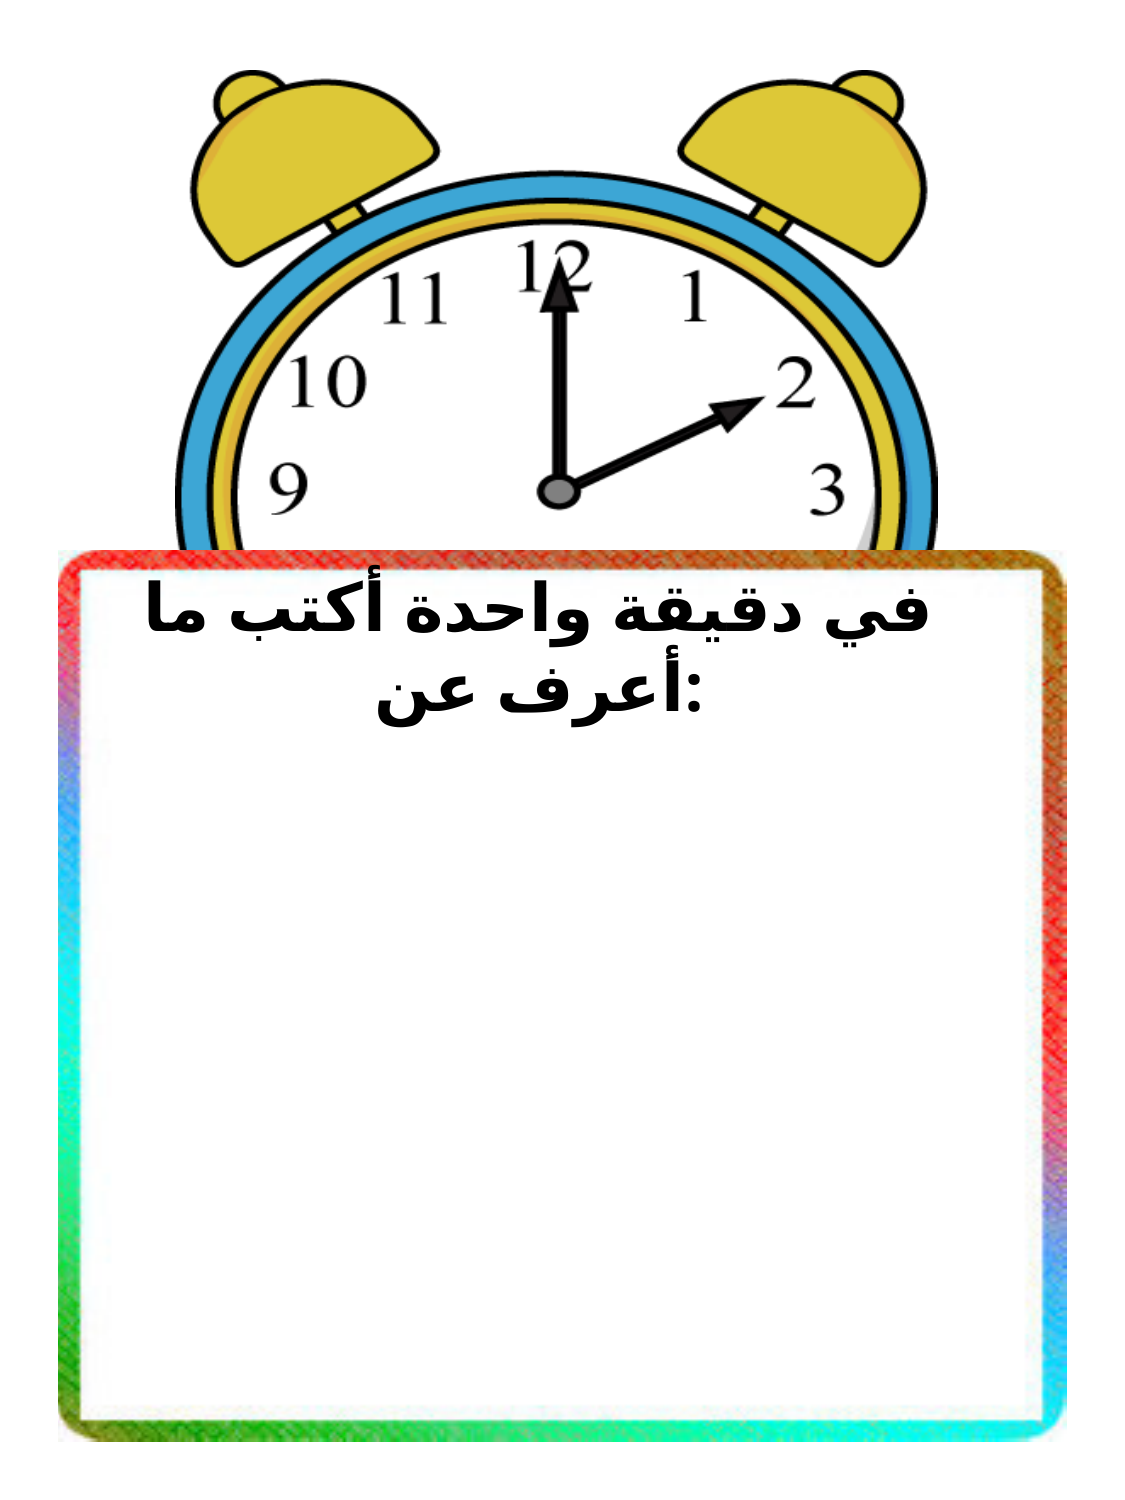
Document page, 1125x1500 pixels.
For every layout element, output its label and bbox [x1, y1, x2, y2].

picture [58, 70, 1067, 1442]
